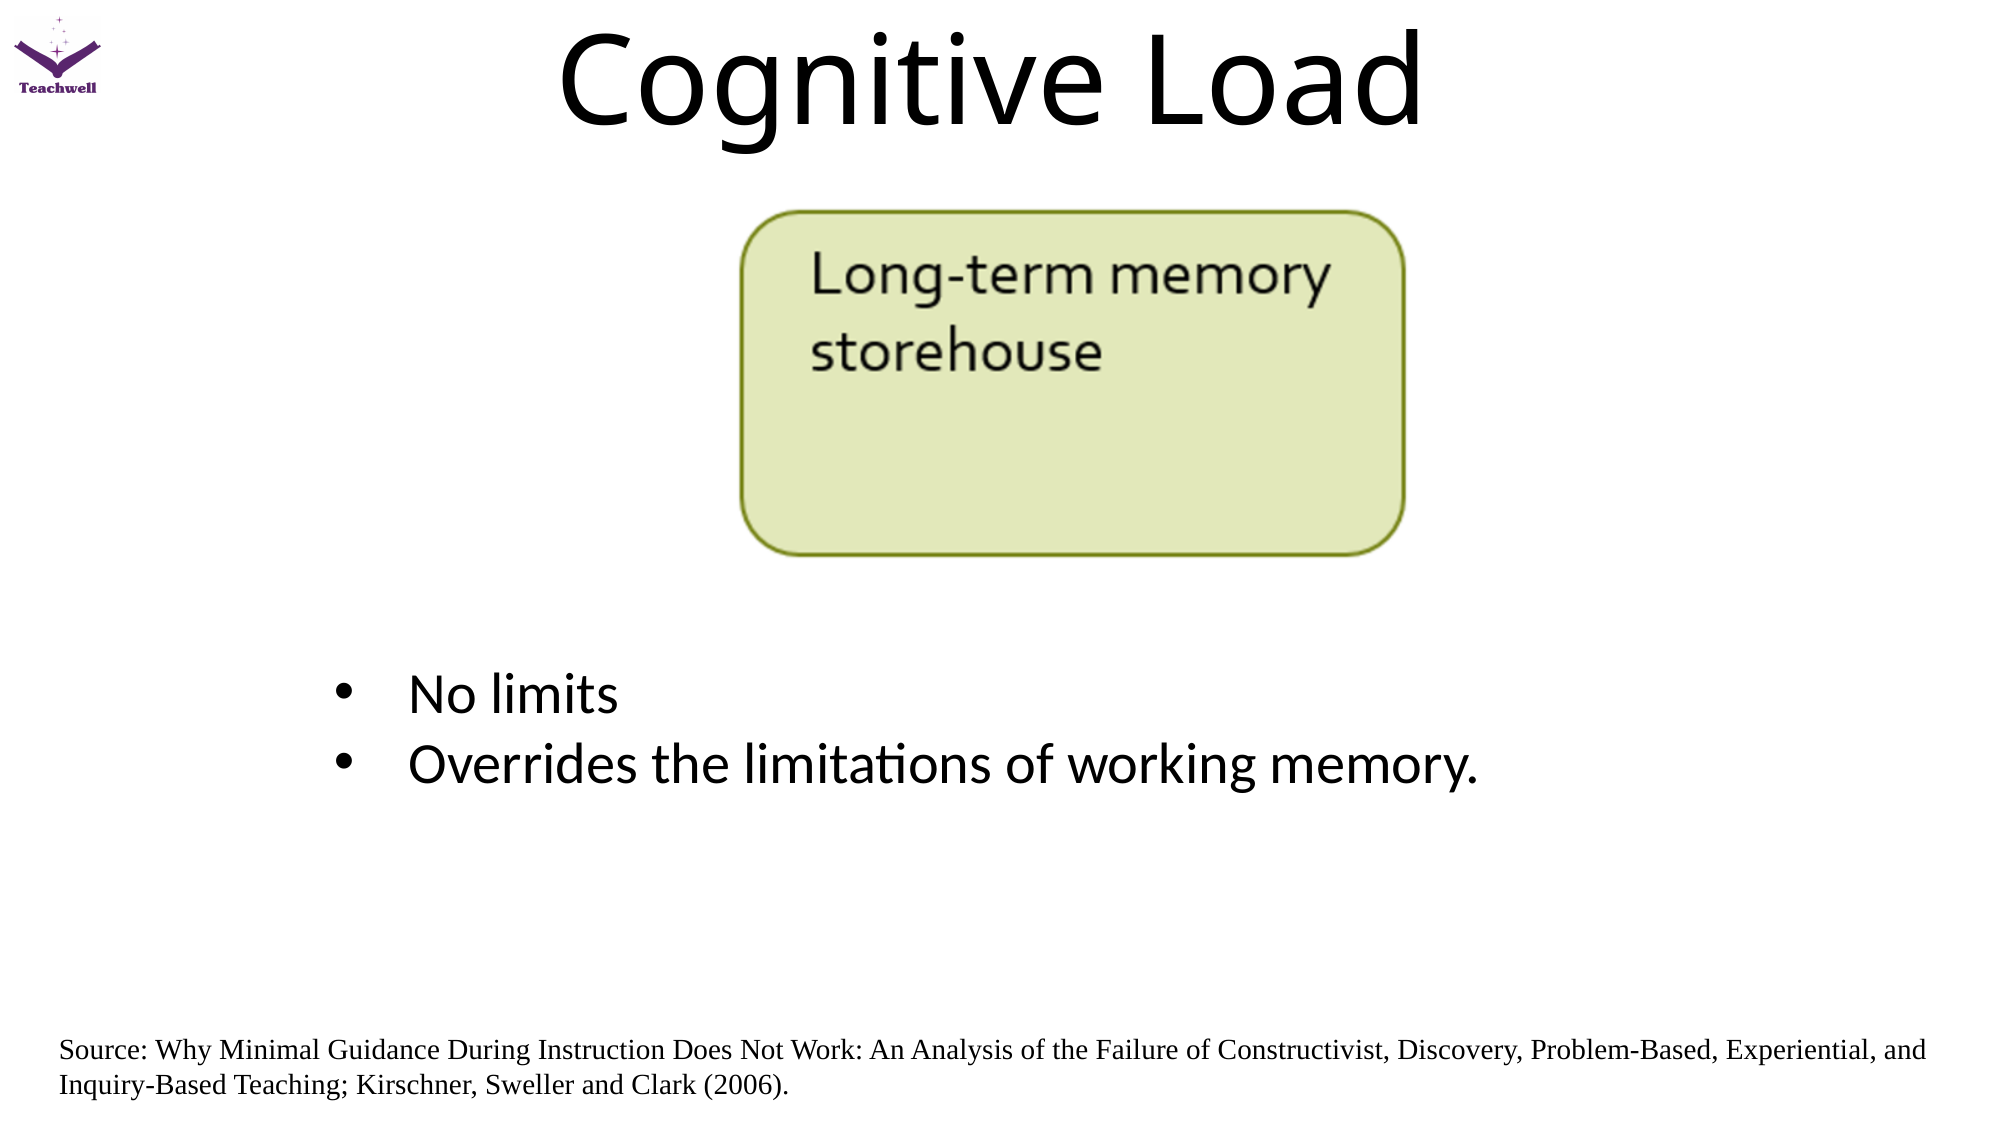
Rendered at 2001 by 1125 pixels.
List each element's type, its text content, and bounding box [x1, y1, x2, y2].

title Cognitive Load [242, 8, 1743, 159]
picture [693, 174, 1437, 583]
text_box Source: Why Minimal Guidance During Instruction Does Not Work: An Analysis of the Failure of Constructivist, Discovery, Problem-Based, Experiential, and Inquiry-Based Teaching; Kirschner, Sweller and Clark (2006). [43, 1022, 1977, 1108]
text_box [139, 224, 1927, 1022]
picture [14, 16, 101, 93]
text_box No limits Overrides the limitations of working memory. [319, 647, 1639, 803]
